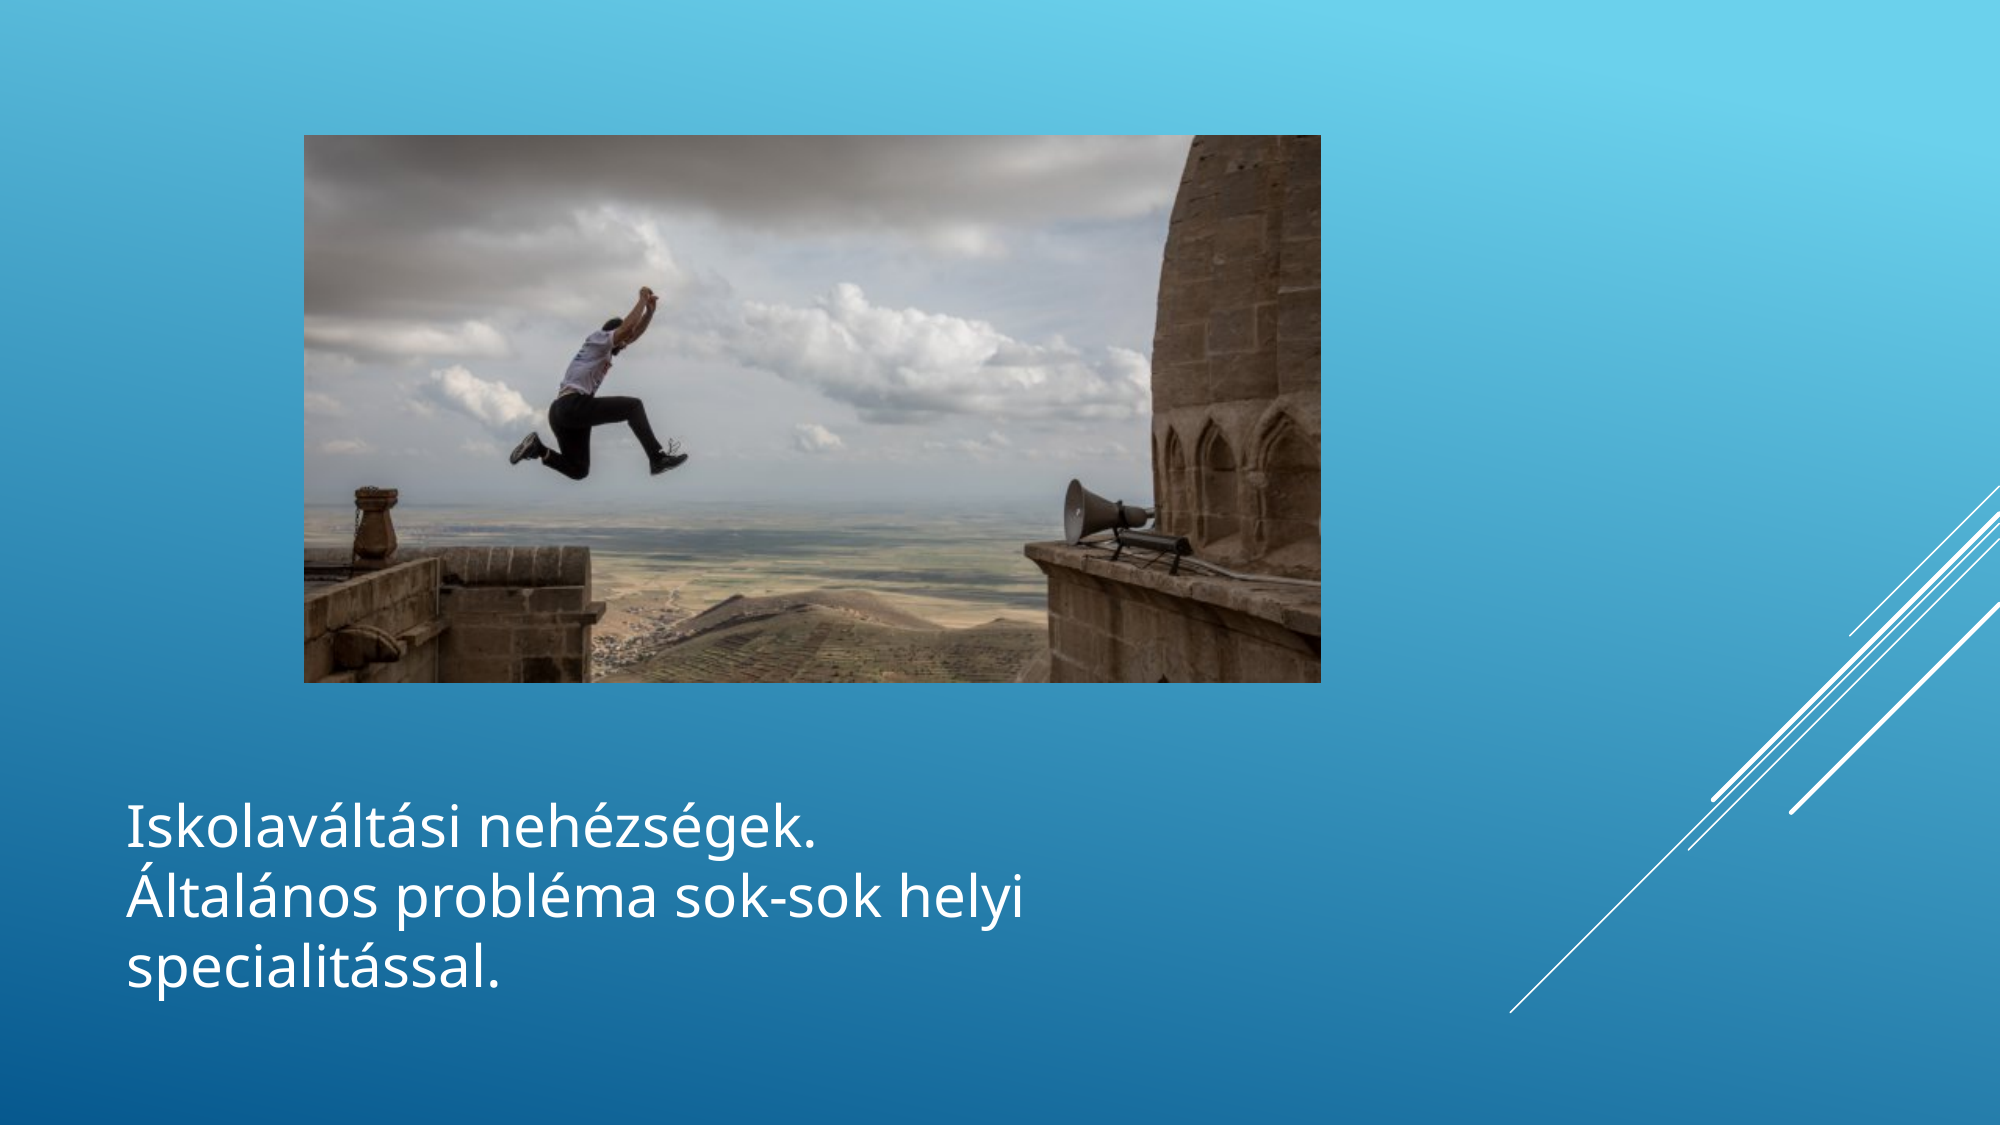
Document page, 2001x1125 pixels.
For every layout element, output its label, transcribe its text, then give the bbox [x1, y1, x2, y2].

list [304, 135, 1321, 683]
text_box Iskolaváltási nehézségek. Általános probléma sok-sok helyi specialitással. [112, 781, 1344, 1007]
